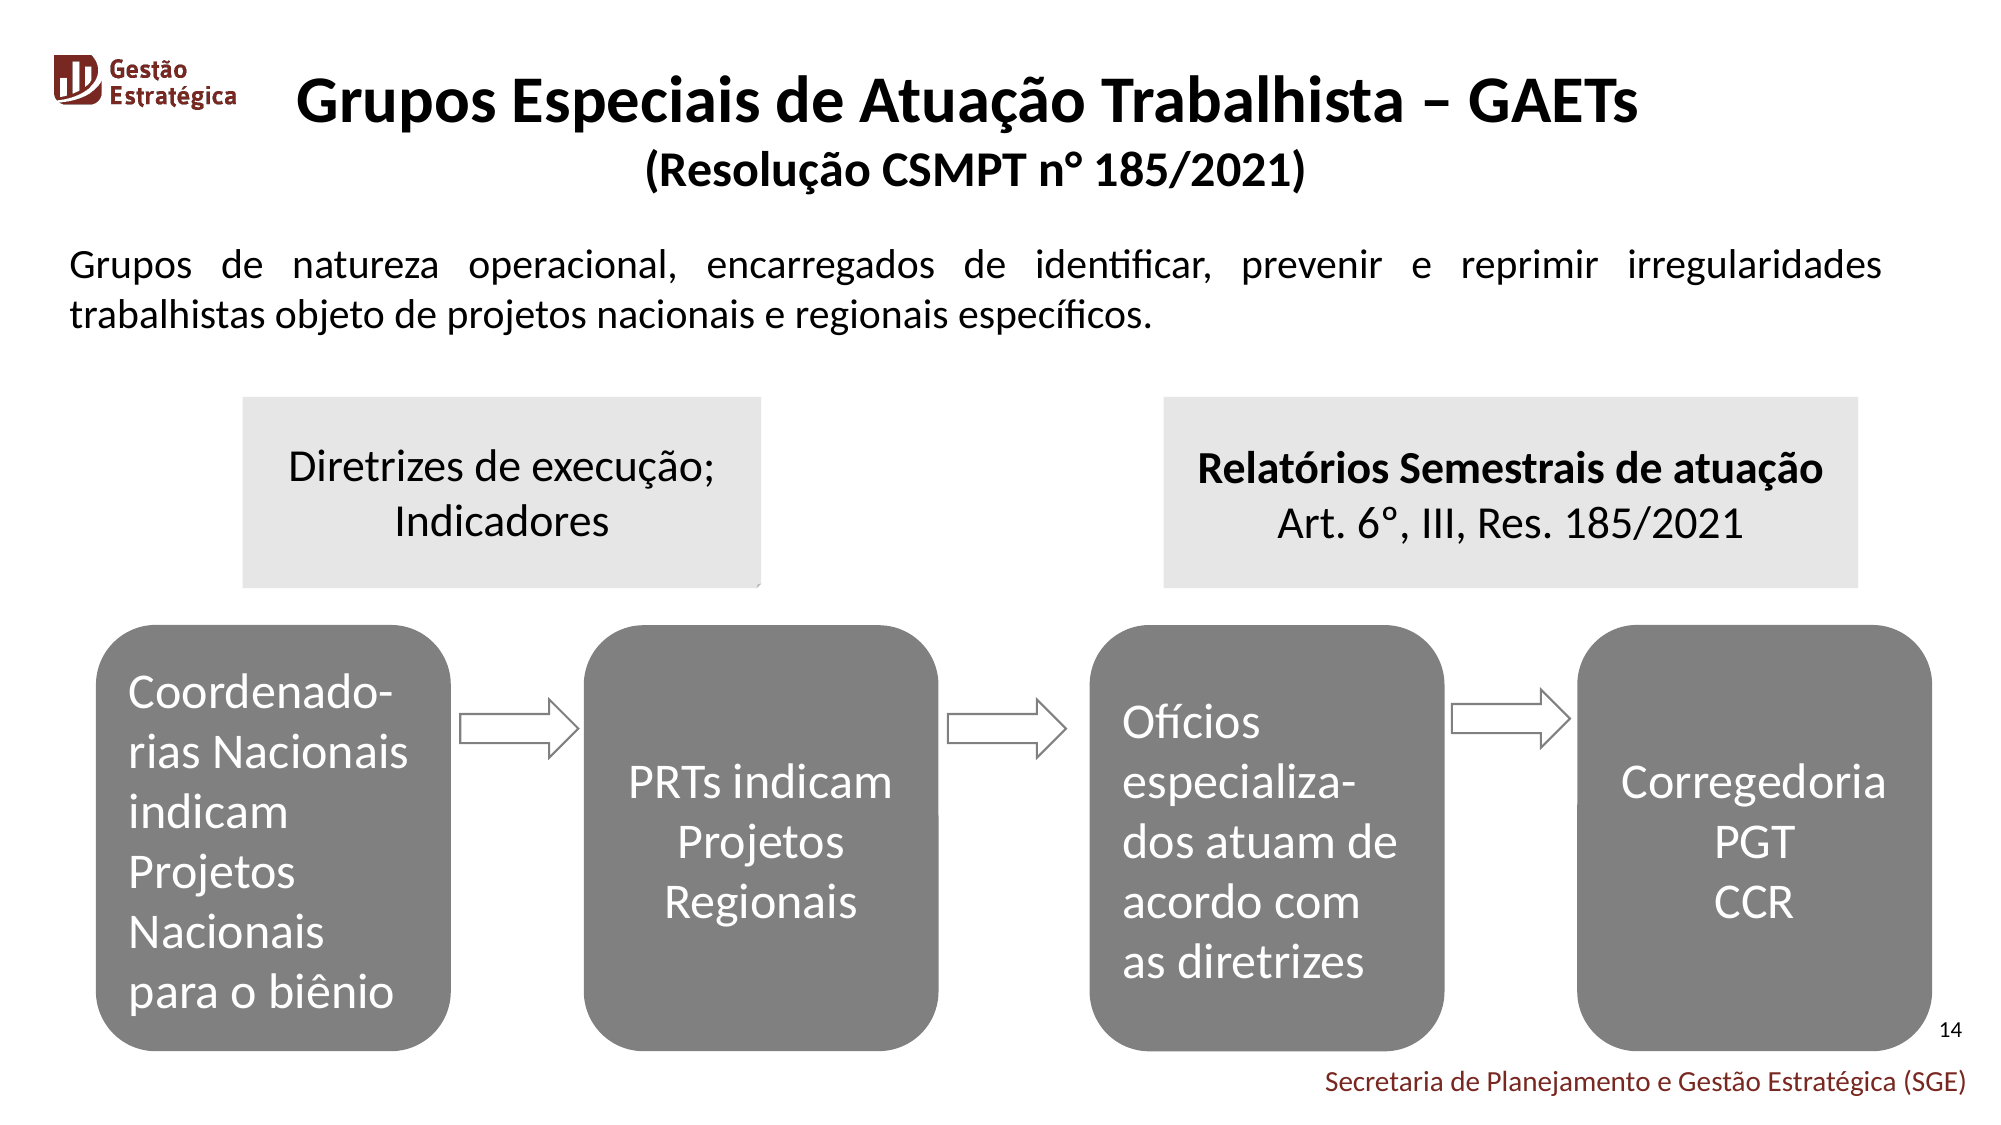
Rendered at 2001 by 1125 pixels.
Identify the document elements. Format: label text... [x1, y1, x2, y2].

picture [54, 55, 152, 110]
text_box [1450, 686, 1572, 751]
text_box Relatórios Semestrais de atuação Art. 6º, III, Res. 185/2021 [1163, 396, 1859, 589]
text_box Grupos Especiais de Atuação Trabalhista – GAETs (Resolução CSMPT n° 185/2021) [152, 48, 1801, 204]
text_box Ofícios especializa- dos atuam de acordo com as diretrizes [1089, 625, 1445, 1052]
text_box [459, 696, 580, 761]
text_box Grupos de natureza operacional, encarregados de identificar, prevenir e reprimir irregularidades trabalhistas objeto de projetos nacionais e regionais específicos. [54, 229, 1898, 345]
text_box [946, 696, 1068, 761]
text_box Corregedoria PGT CCR [1577, 624, 1933, 1052]
text_box Diretrizes de execução; Indicadores [241, 395, 765, 590]
text_box PRTs indicam Projetos Regionais [583, 625, 939, 1052]
text_box 14 [1924, 1007, 2000, 1050]
text_box Coordenado-rias Nacionais indicam Projetos Nacionais para o biênio [95, 624, 451, 1052]
